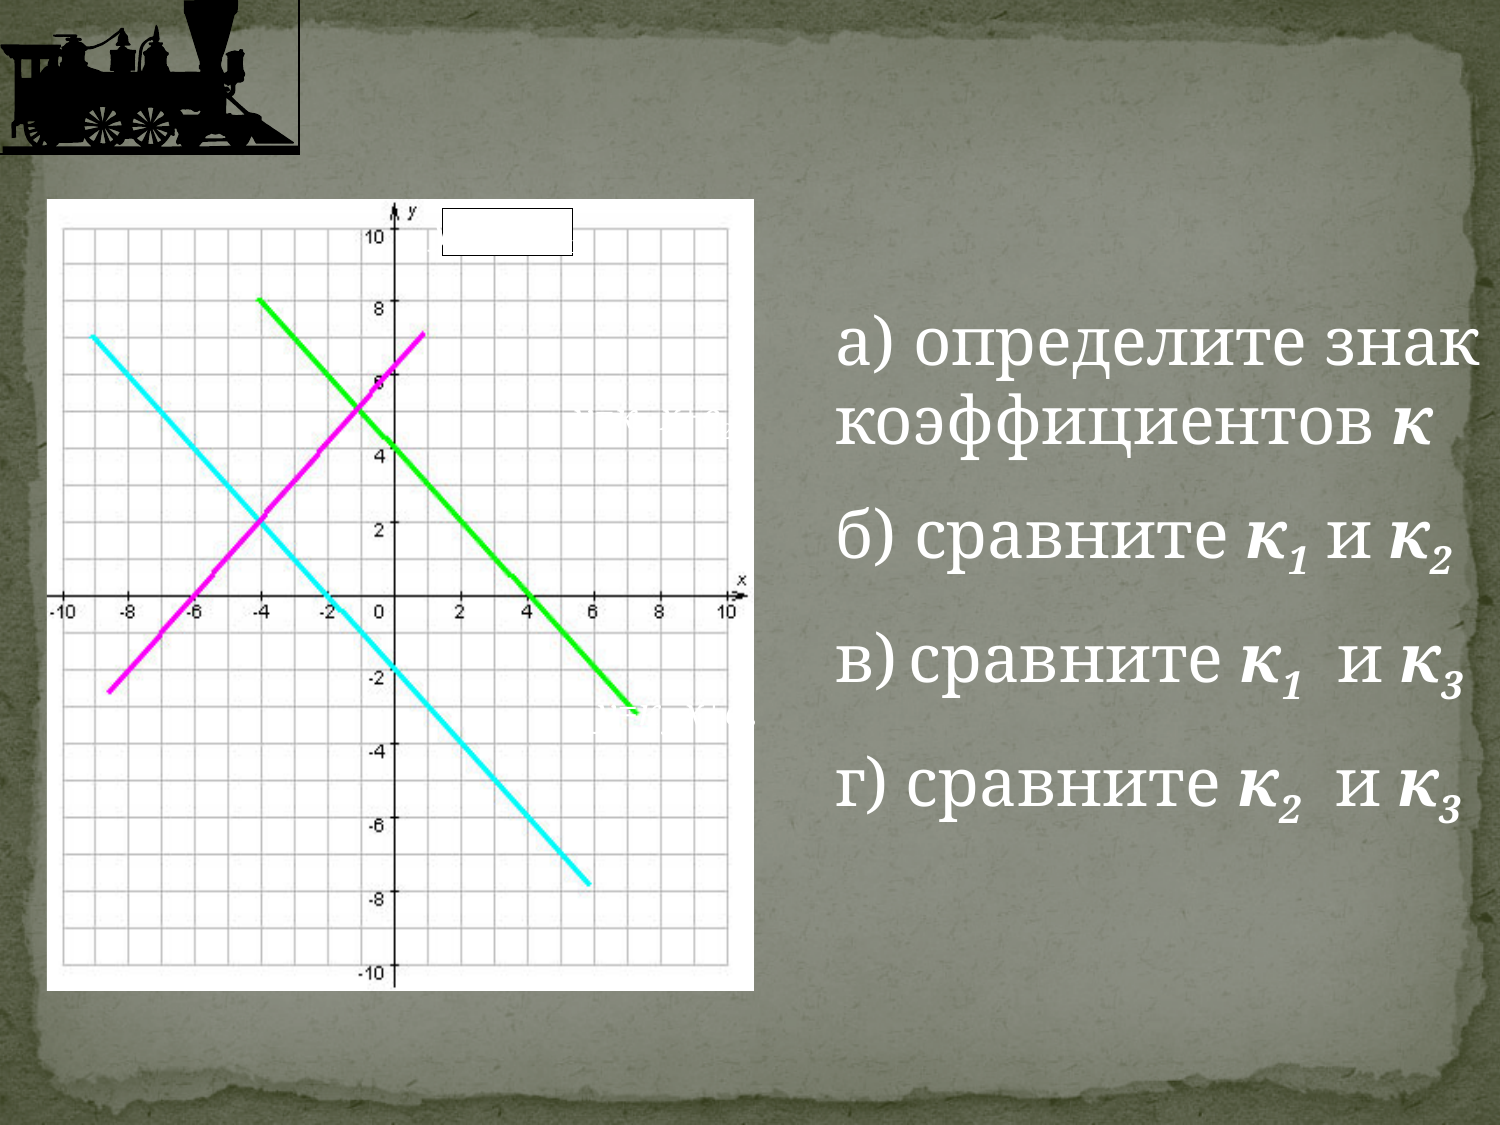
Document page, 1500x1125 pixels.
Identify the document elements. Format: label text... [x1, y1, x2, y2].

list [47, 200, 754, 990]
picture [0, 0, 299, 154]
text_box а) определите знак коэффициентов к б) сравните к1 и к2 в) сравните к1 и к3 г) сравните к2 и к3 [820, 290, 1500, 952]
text_box у=к3 х+в3 [764, 680, 772, 747]
